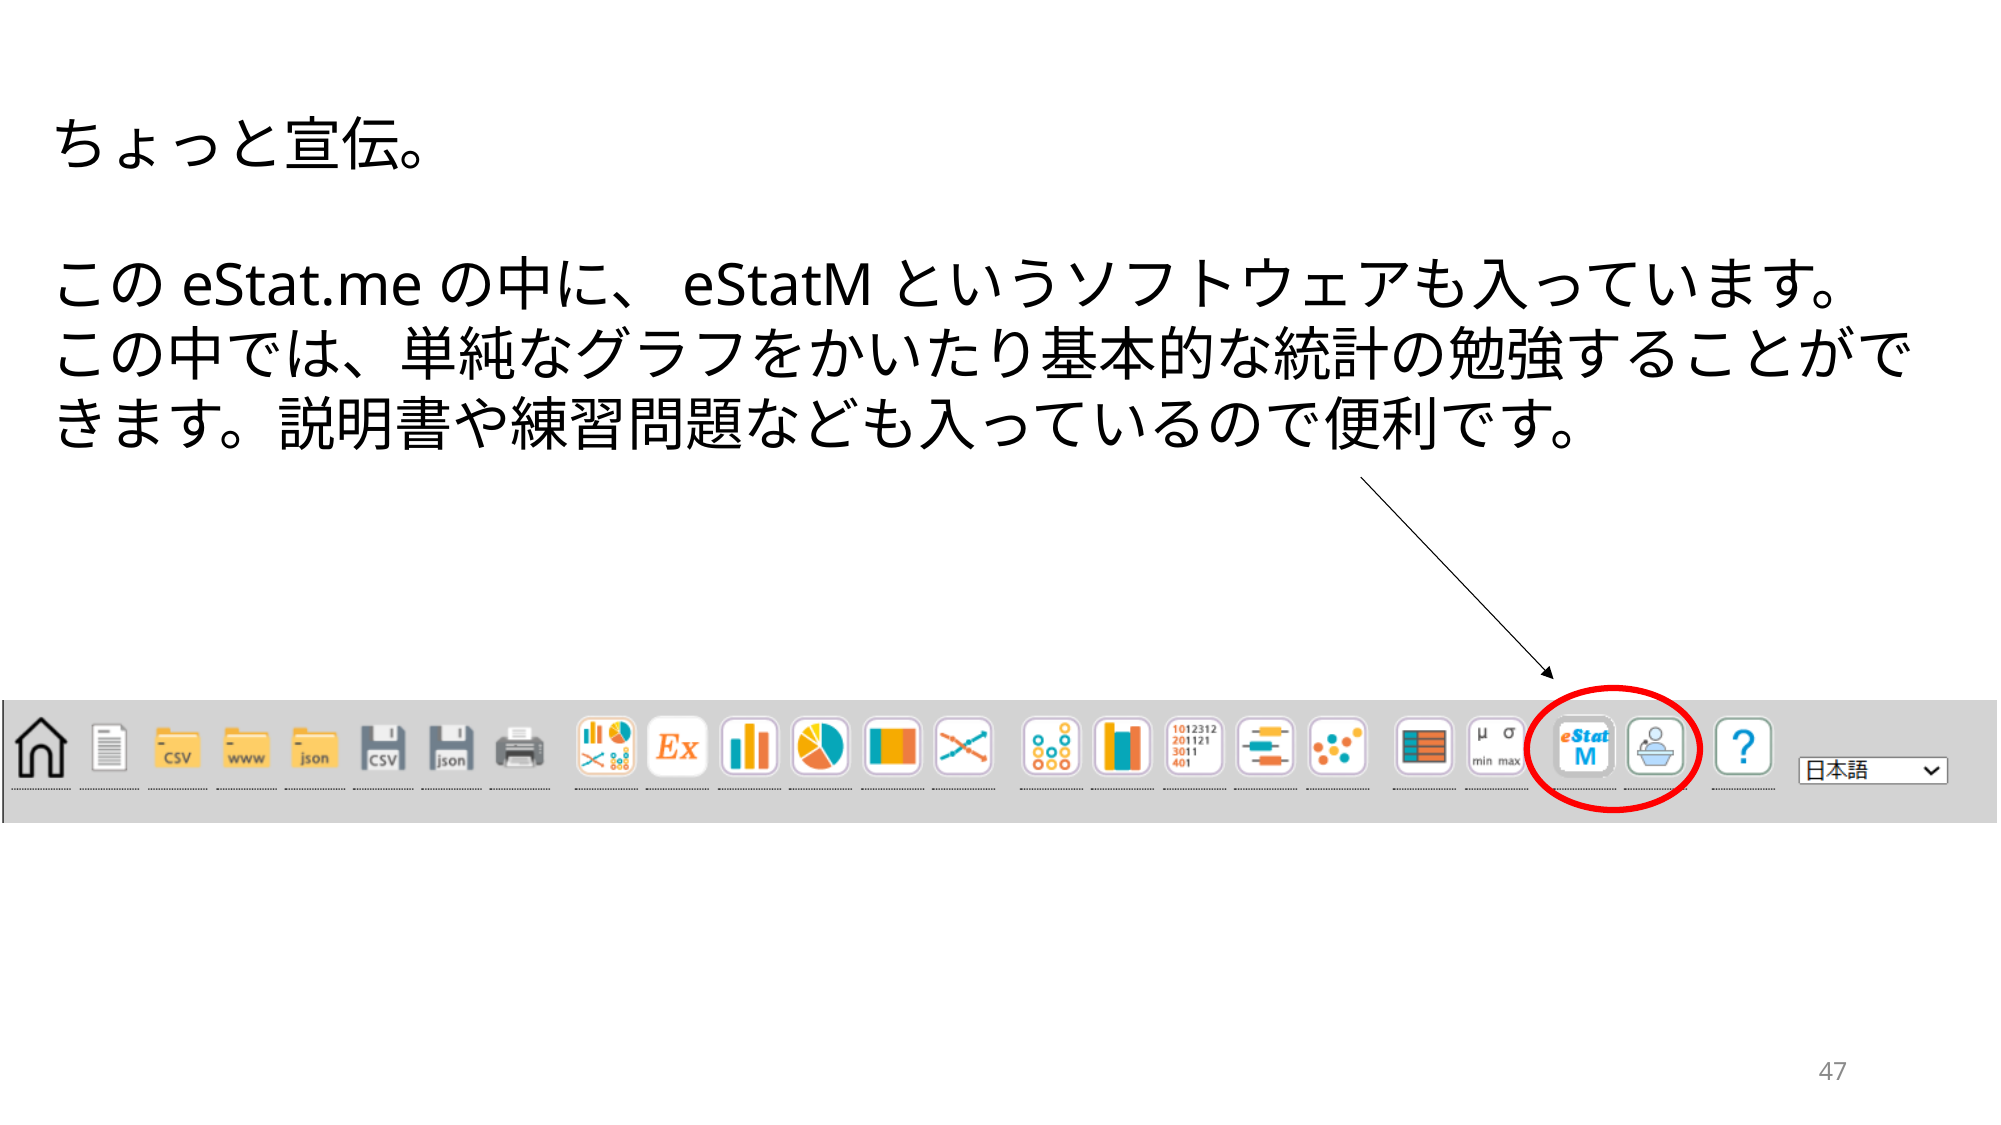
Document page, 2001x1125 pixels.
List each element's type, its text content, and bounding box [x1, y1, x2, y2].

picture [0, 700, 1997, 824]
slide_number 47 [1412, 1042, 1863, 1103]
text_box [1559, 686, 1668, 700]
text_box ちょっと宣伝。 このeStat.meの中に、eStatMというソフトウェアも入っています。 この中では、単純なグラフをかいたり基本的な統計の勉強することができます。説明書や練習問題なども入っているので便利です。 [35, 99, 1957, 465]
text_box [1360, 477, 1554, 680]
